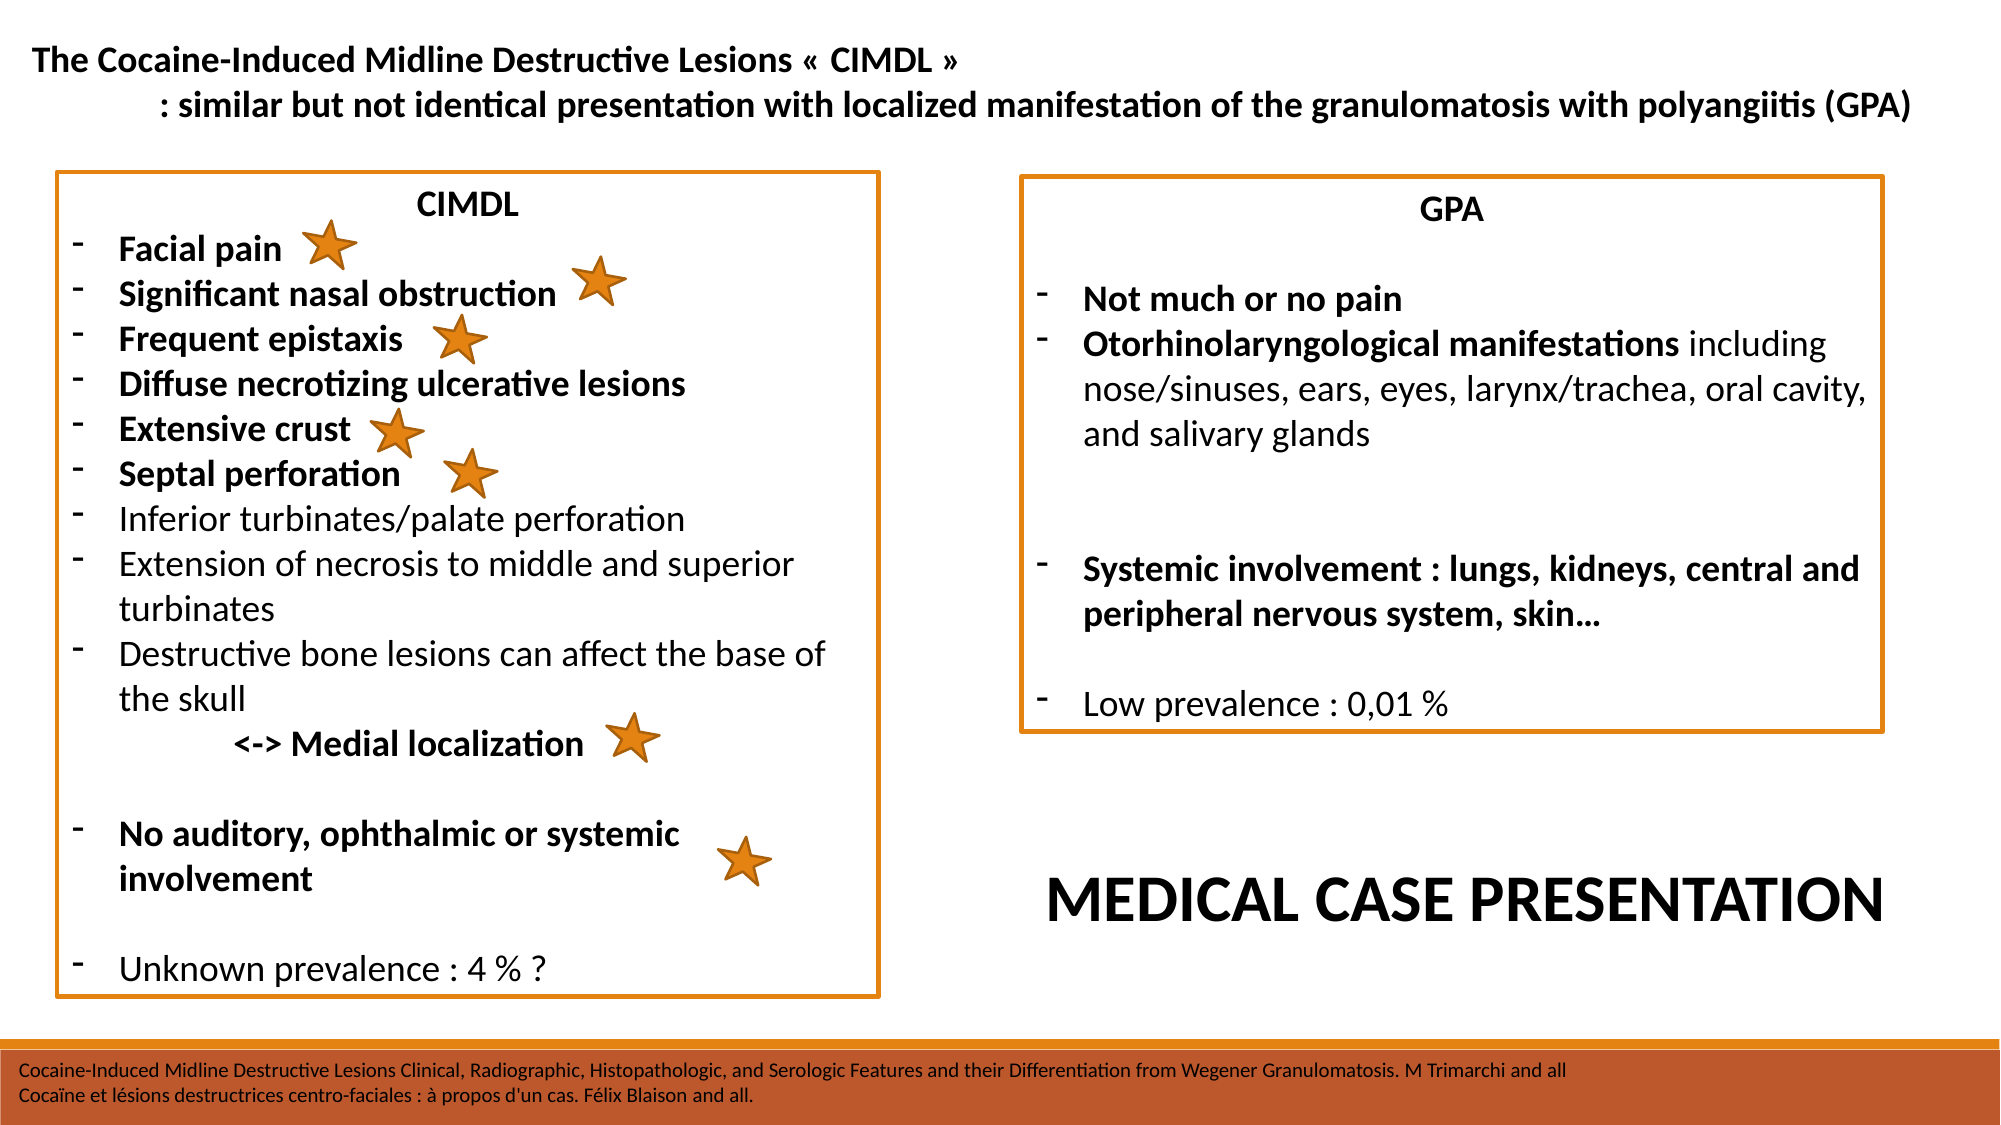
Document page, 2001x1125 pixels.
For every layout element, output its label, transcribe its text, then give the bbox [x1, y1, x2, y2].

text_box [369, 407, 426, 459]
text_box [302, 219, 358, 271]
text_box CIMDL Facial pain Significant nasal obstruction Frequent epistaxis Diffuse necrotizing ulcerative lesions Extensive crust Septal perforation Inferior turbinates/palate perforation Extension of necrosis to middle and superior turbinates Destructive bone lesions can affect the base of the skull <-> Medial localization No auditory, ophthalmic or systemic involvement Unknown prevalence : 4 % ? [57, 171, 879, 997]
text_box [432, 313, 489, 365]
text_box [716, 835, 773, 887]
text_box [443, 447, 499, 499]
text_box MEDICAL CASE PRESENTATION [982, 847, 1950, 943]
text_box The Cocaine-Induced Midline Destructive Lesions « CIMDL » : similar but not identical presentation with localized manifestation of the granulomatosis with polyangiitis (GPA) [17, 27, 1983, 492]
text_box Cocaine-Induced Midline Destructive Lesions Clinical, Radiographic, Histopathologic, and Serologic Features and their Differentiation from Wegener Granulomatosis. M Trimarchi and all Cocaïne et lésions destructrices centro-faciales : à propos d'un cas. Félix Blaison and all. [4, 1049, 1908, 1115]
text_box [571, 255, 628, 307]
text_box GPA Not much or no pain Otorhinolaryngological manifestations including nose/sinuses, ears, eyes, larynx/trachea, oral cavity, and salivary glands Systemic involvement : lungs, kidneys, central and peripheral nervous system, skin… Low prevalence : 0,01 % [1021, 176, 1883, 732]
text_box [605, 711, 661, 763]
